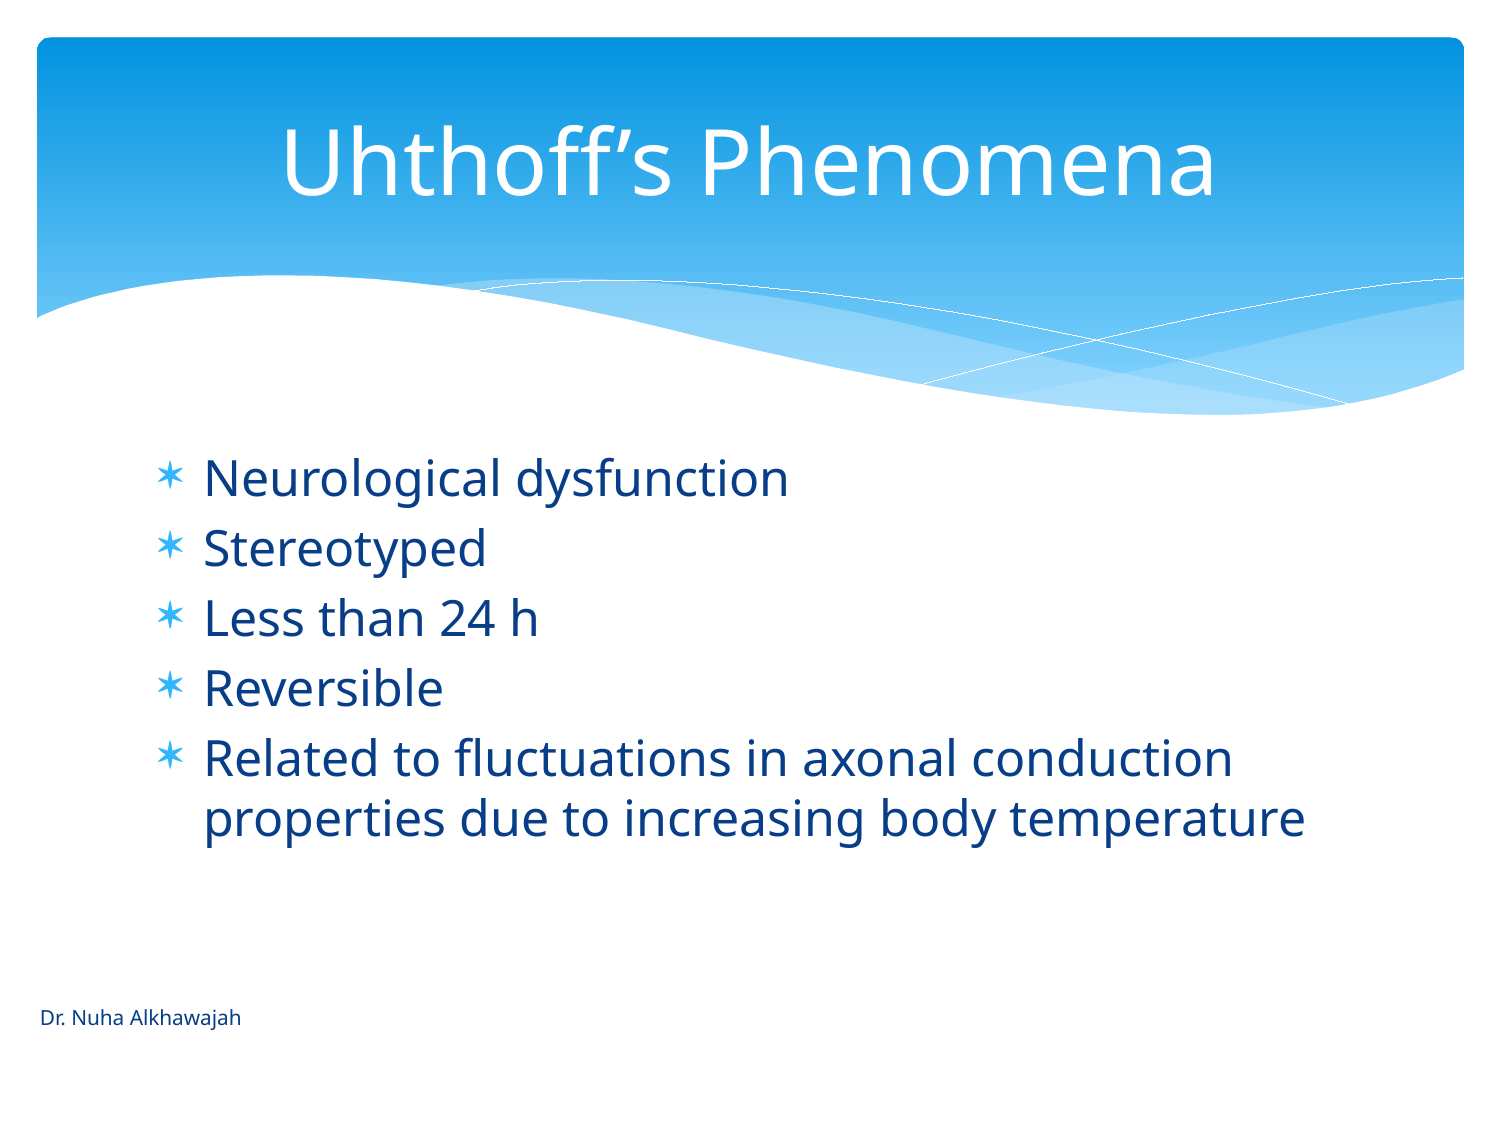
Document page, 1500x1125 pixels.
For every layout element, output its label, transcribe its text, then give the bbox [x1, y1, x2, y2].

list Neurological dysfunction Stereotyped Less than 24 h Reversible Related to fluctuations in axonal conduction properties due to increasing body temperature [143, 438, 1359, 1005]
title Uhthoff’s Phenomena [75, 55, 1425, 261]
footer Dr. Nuha Alkhawajah [24, 987, 647, 1048]
